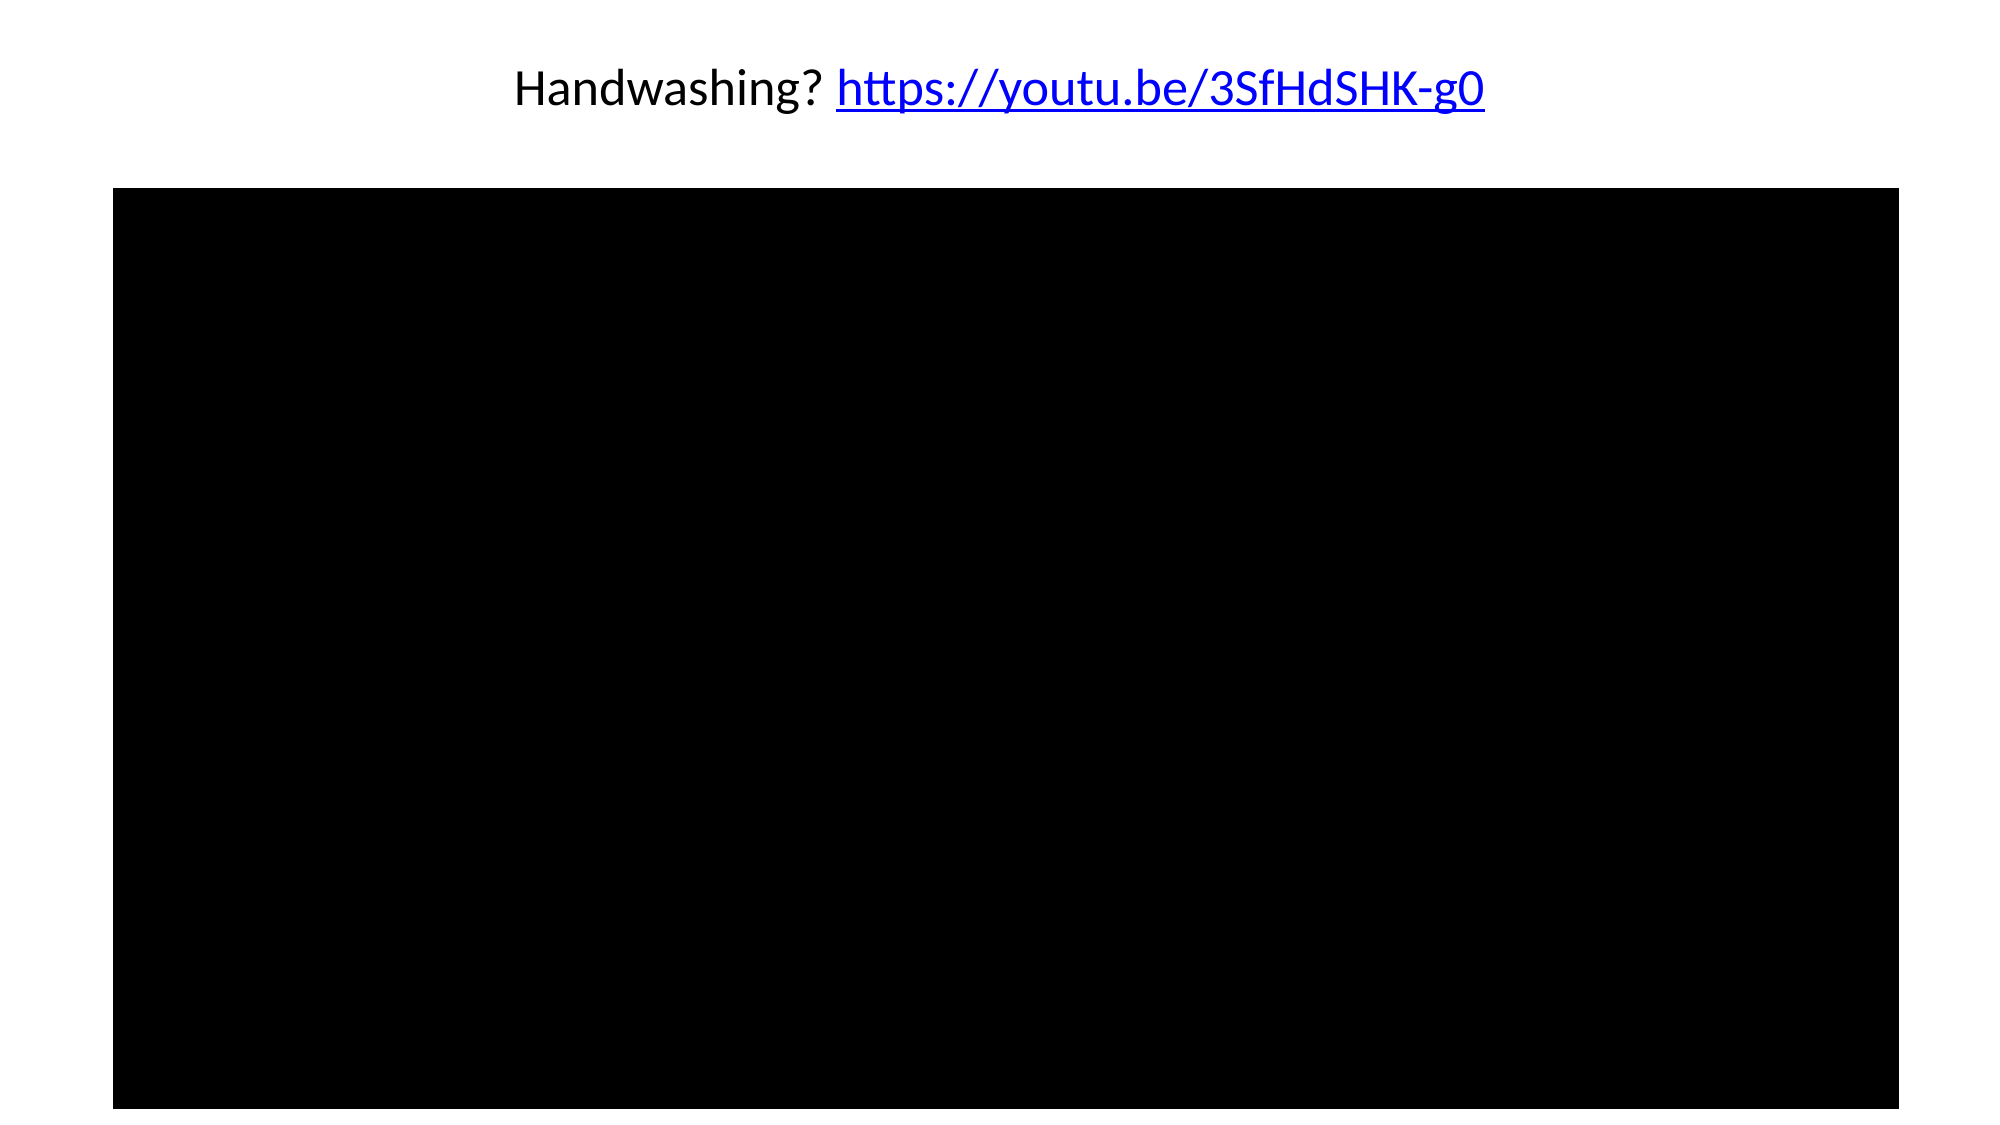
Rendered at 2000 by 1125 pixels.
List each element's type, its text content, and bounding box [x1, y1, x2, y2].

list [111, 187, 1900, 1111]
title Handwashing? https://youtu.be/3SfHdSHK-g0 [99, 45, 1900, 188]
